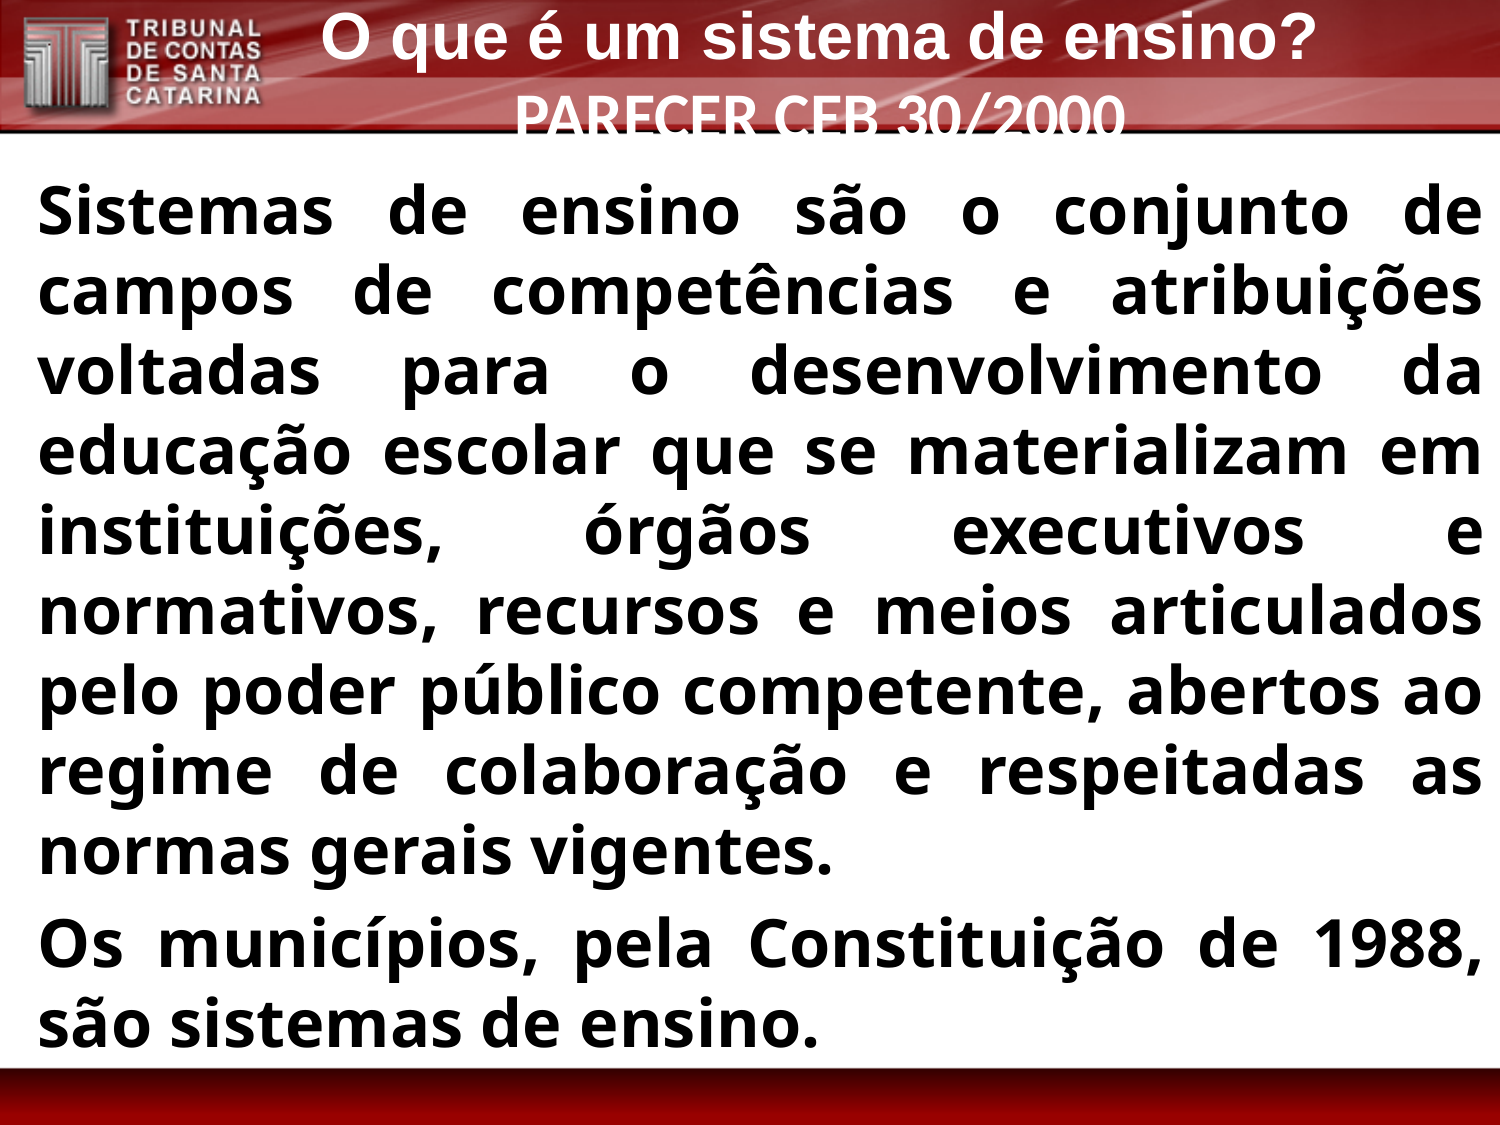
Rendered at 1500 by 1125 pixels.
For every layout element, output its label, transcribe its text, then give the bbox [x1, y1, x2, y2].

text_box O que é um sistema de ensino? PARECER CEB 30/2000 [182, 0, 1458, 146]
text_box Sistemas de ensino são o conjunto de campos de competências e atribuições voltadas para o desenvolvimento da educação escolar que se materializam em instituições, órgãos executivos e normativos, recursos e meios articulados pelo poder público competente, abertos ao regime de colaboração e respeitadas as normas gerais vigentes. Os municípios, pela Constituição de 1988, são sistemas de ensino. [22, 160, 1500, 1069]
picture [0, 0, 1500, 1125]
